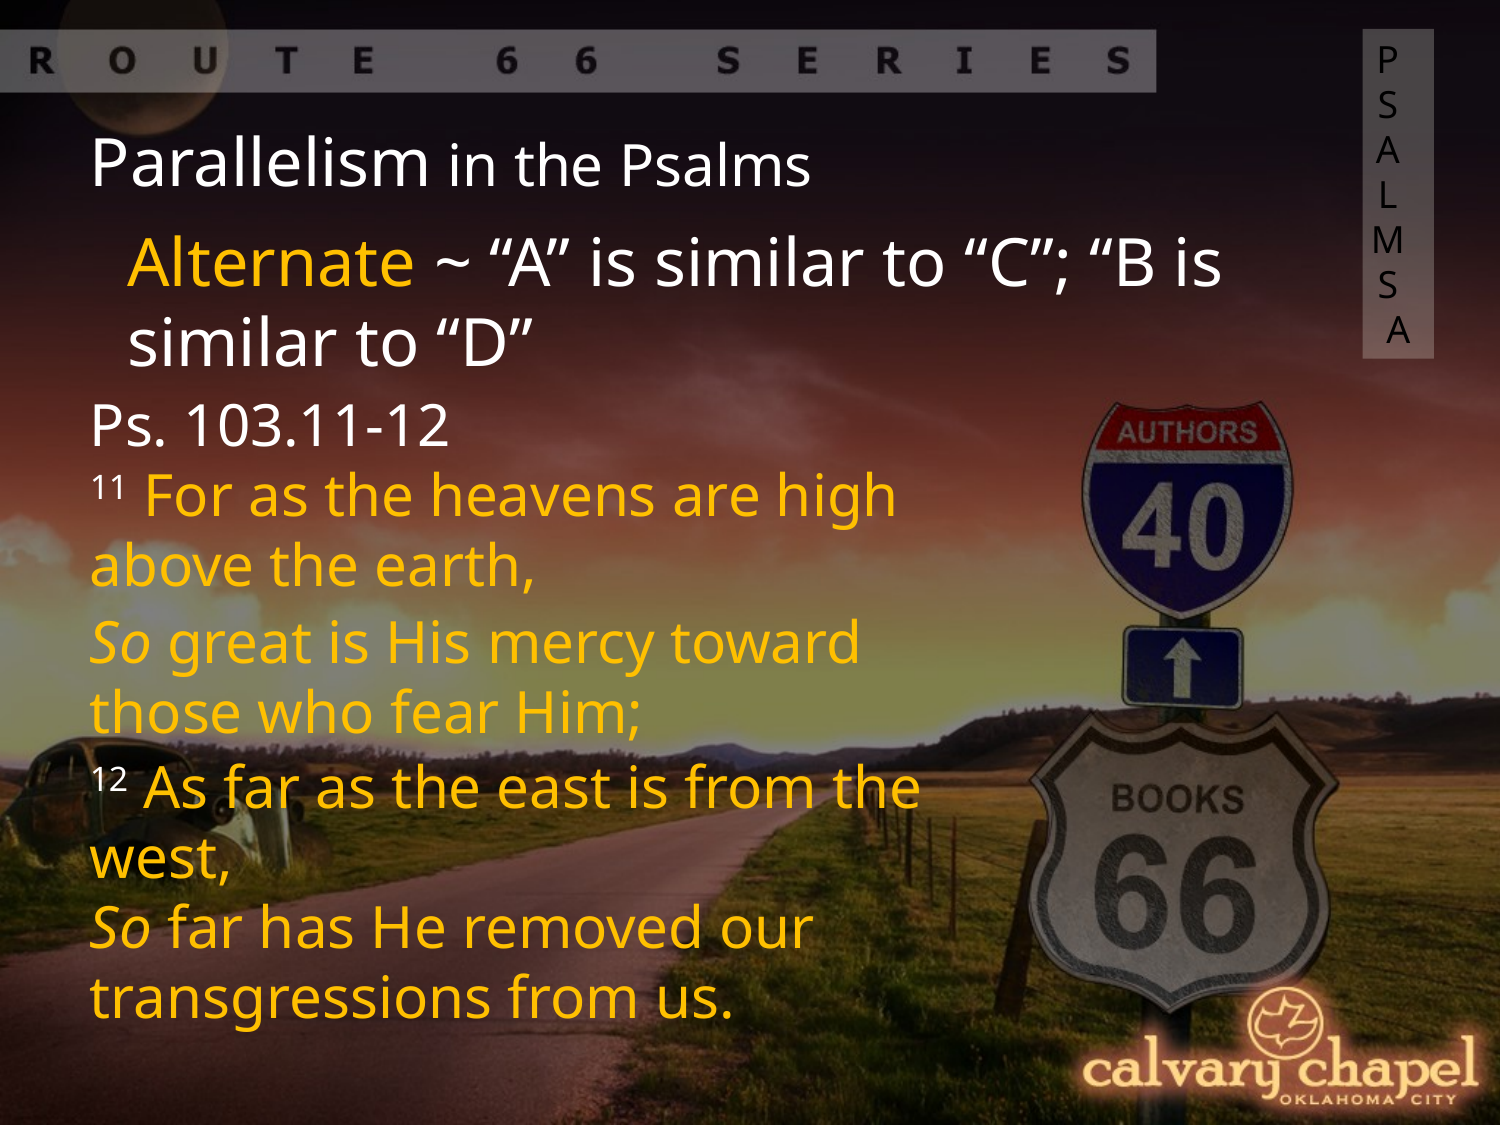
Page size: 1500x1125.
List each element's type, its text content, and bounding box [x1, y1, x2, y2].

text_box So far has He removed our transgressions from us. [74, 883, 1038, 1038]
text_box Alternate ~ “A” is similar to “C”; “B is similar to “D” [112, 212, 1325, 388]
text_box 12 As far as the east is from the west, [74, 743, 1038, 883]
text_box Ps. 103.11-12 11 For as the heavens are high above the earth, [74, 381, 1038, 597]
text_box So great is His mercy toward those who fear Him; [74, 597, 1038, 743]
text_box Parallelism in the Psalms [74, 112, 1038, 208]
picture [0, 0, 1500, 1125]
text_box PSALMS A [1362, 28, 1434, 359]
